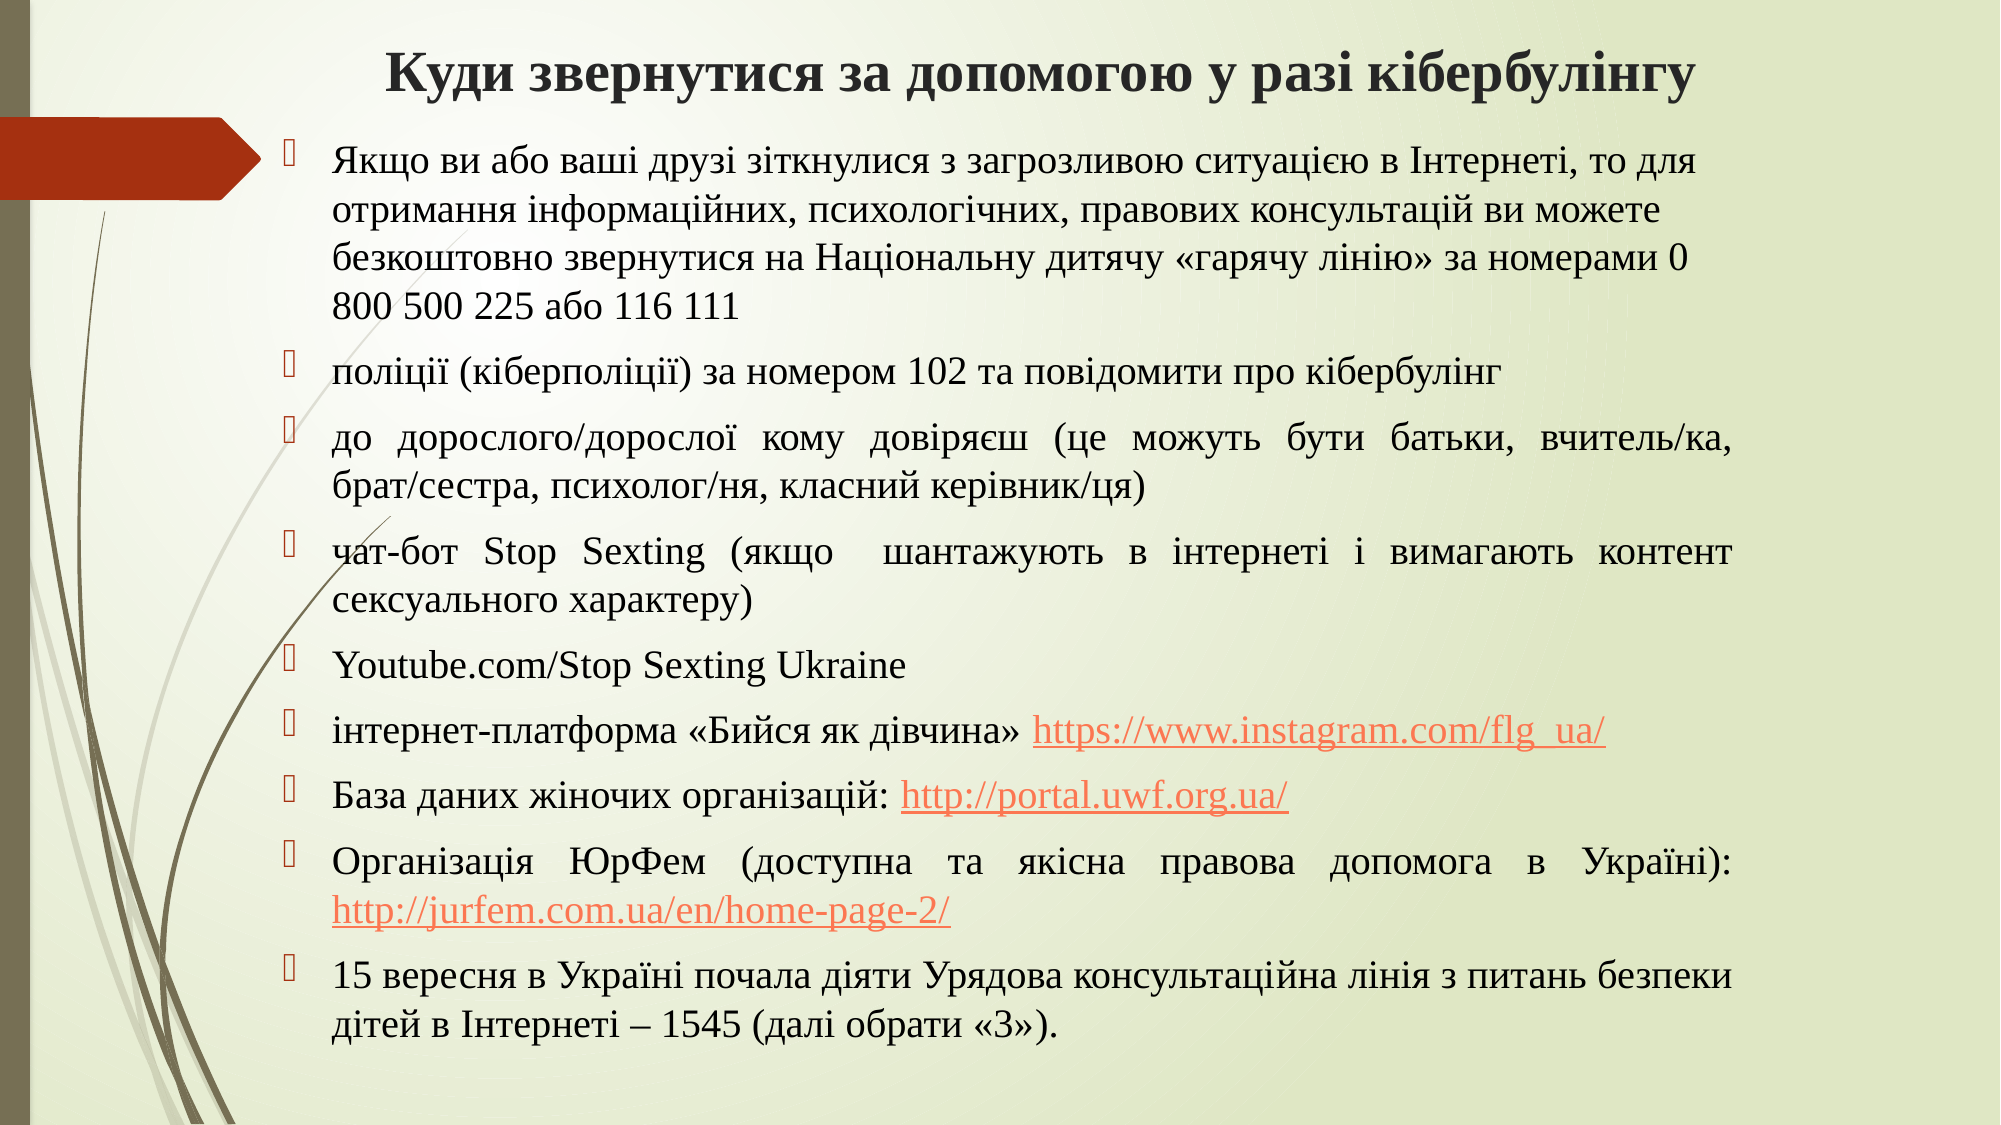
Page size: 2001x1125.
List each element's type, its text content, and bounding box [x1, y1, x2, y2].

title Куди звернутися за допомогою у разі кібербулінгу [267, 26, 1816, 126]
list Якщо ви або ваші друзі зіткнулися з загрозливою ситуацією в Інтернеті, то для отримання інформаційних, психологічних, правових консультацій ви можете безкоштовно звернутися на Національну дитячу «гарячу лінію» за номерами 0 800 500 225 або 116 111 поліції (кіберполіції) за номером 102 та повідомити про кібербулінг до дорослого/дорослої кому довіряєш (це можуть бути батьки, вчитель/ка, брат/сестра, психолог/ня, класний керівник/ця) чат-бот Stop Sexting (якщо шантажують в інтернеті і вимагають контент сексуального характеру) Youtube.com/Stop Sexting Ukraine інтернет-платформа «Бийся як дівчина» https://www.instagram.com/flg_ua/ База даних жіночих організацій: http://portal.uwf.org.ua/ Організація ЮрФем (доступна та якісна правова допомога в Україні): http://jurfem.com.ua/en/home-page-2/ 15 вересня в Україні почала діяти Урядова консультаційна лінія з питань безпеки дітей в Інтернеті – 1545 (далі обрати «3»). [267, 125, 1750, 1059]
